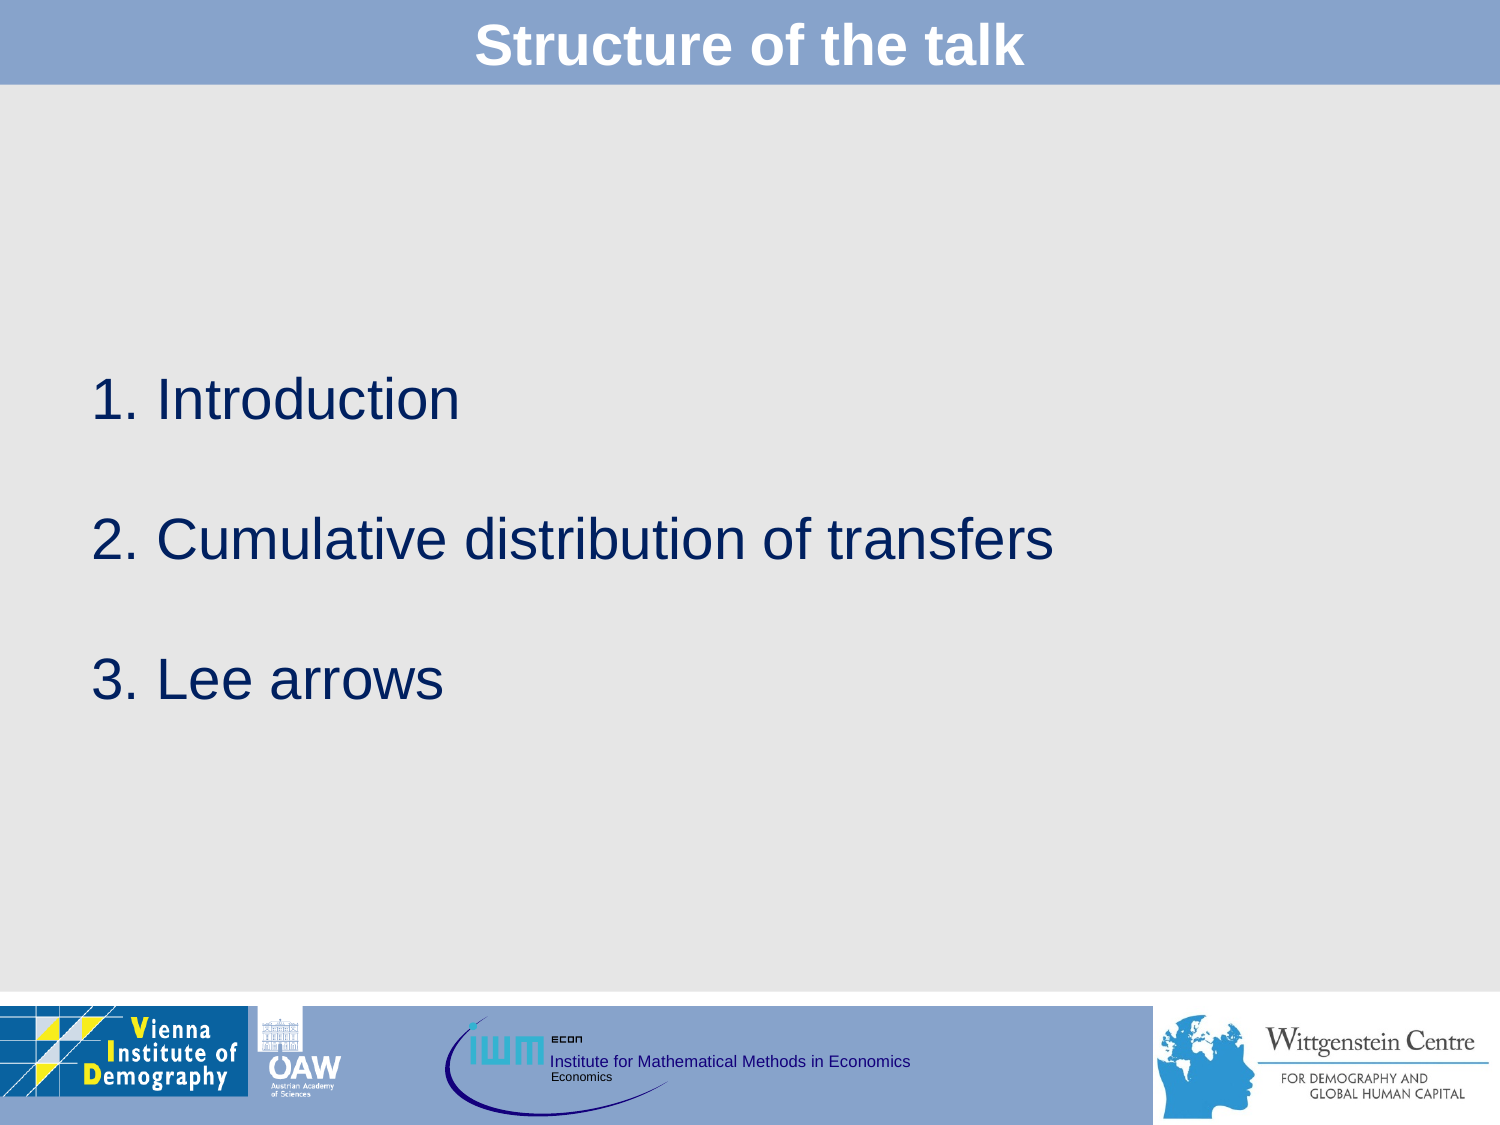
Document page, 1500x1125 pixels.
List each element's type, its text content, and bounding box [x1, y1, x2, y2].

picture [0, 1006, 442, 1125]
text_box 1. Introduction 2. Cumulative distribution of transfers 3. Lee arrows [76, 213, 1500, 1027]
picture [912, 1006, 1500, 1125]
text_box Structure of the talk [0, 0, 1500, 85]
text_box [442, 1016, 912, 1125]
